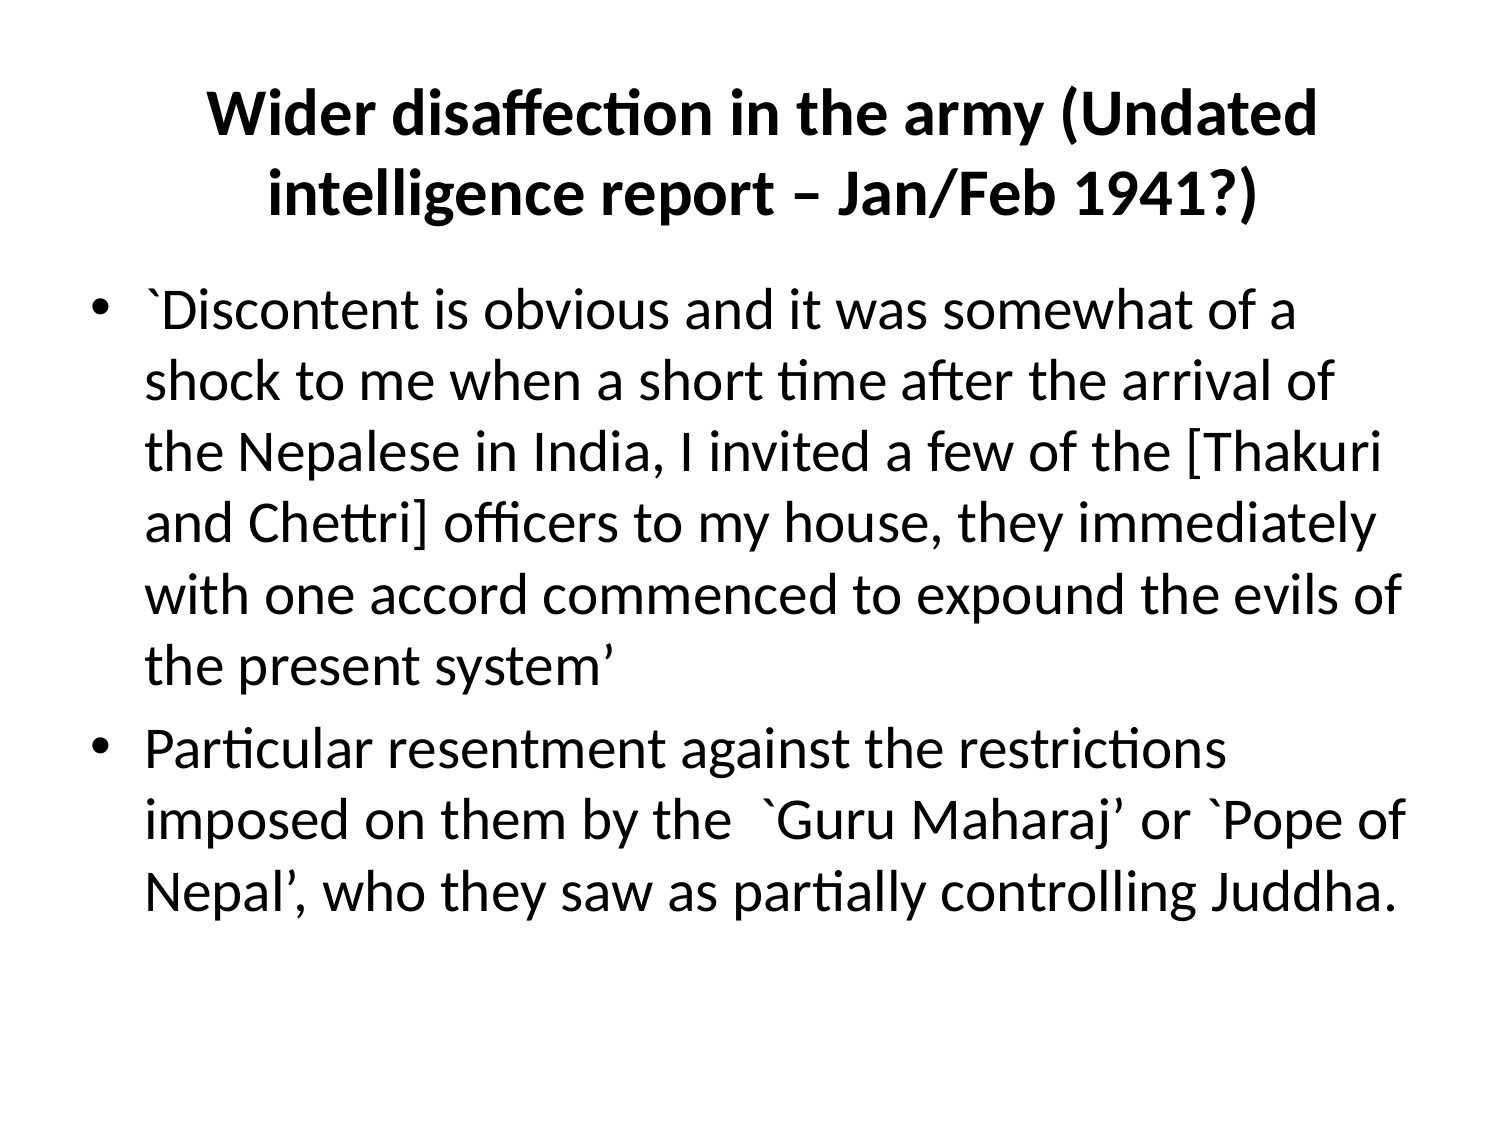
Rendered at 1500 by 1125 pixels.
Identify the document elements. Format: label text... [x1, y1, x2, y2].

list `Discontent is obvious and it was somewhat of a shock to me when a short time after the arrival of the Nepalese in India, I invited a few of the [Thakuri and Chettri] officers to my house, they immediately with one accord commenced to expound the evils of the present system’ Particular resentment against the restrictions imposed on them by the `Guru Maharaj’ or `Pope of Nepal’, who they saw as partially controlling Juddha. [75, 262, 1425, 1005]
title Wider disaffection in the army (Undated intelligence report – Jan/Feb 1941?) [88, 54, 1439, 243]
